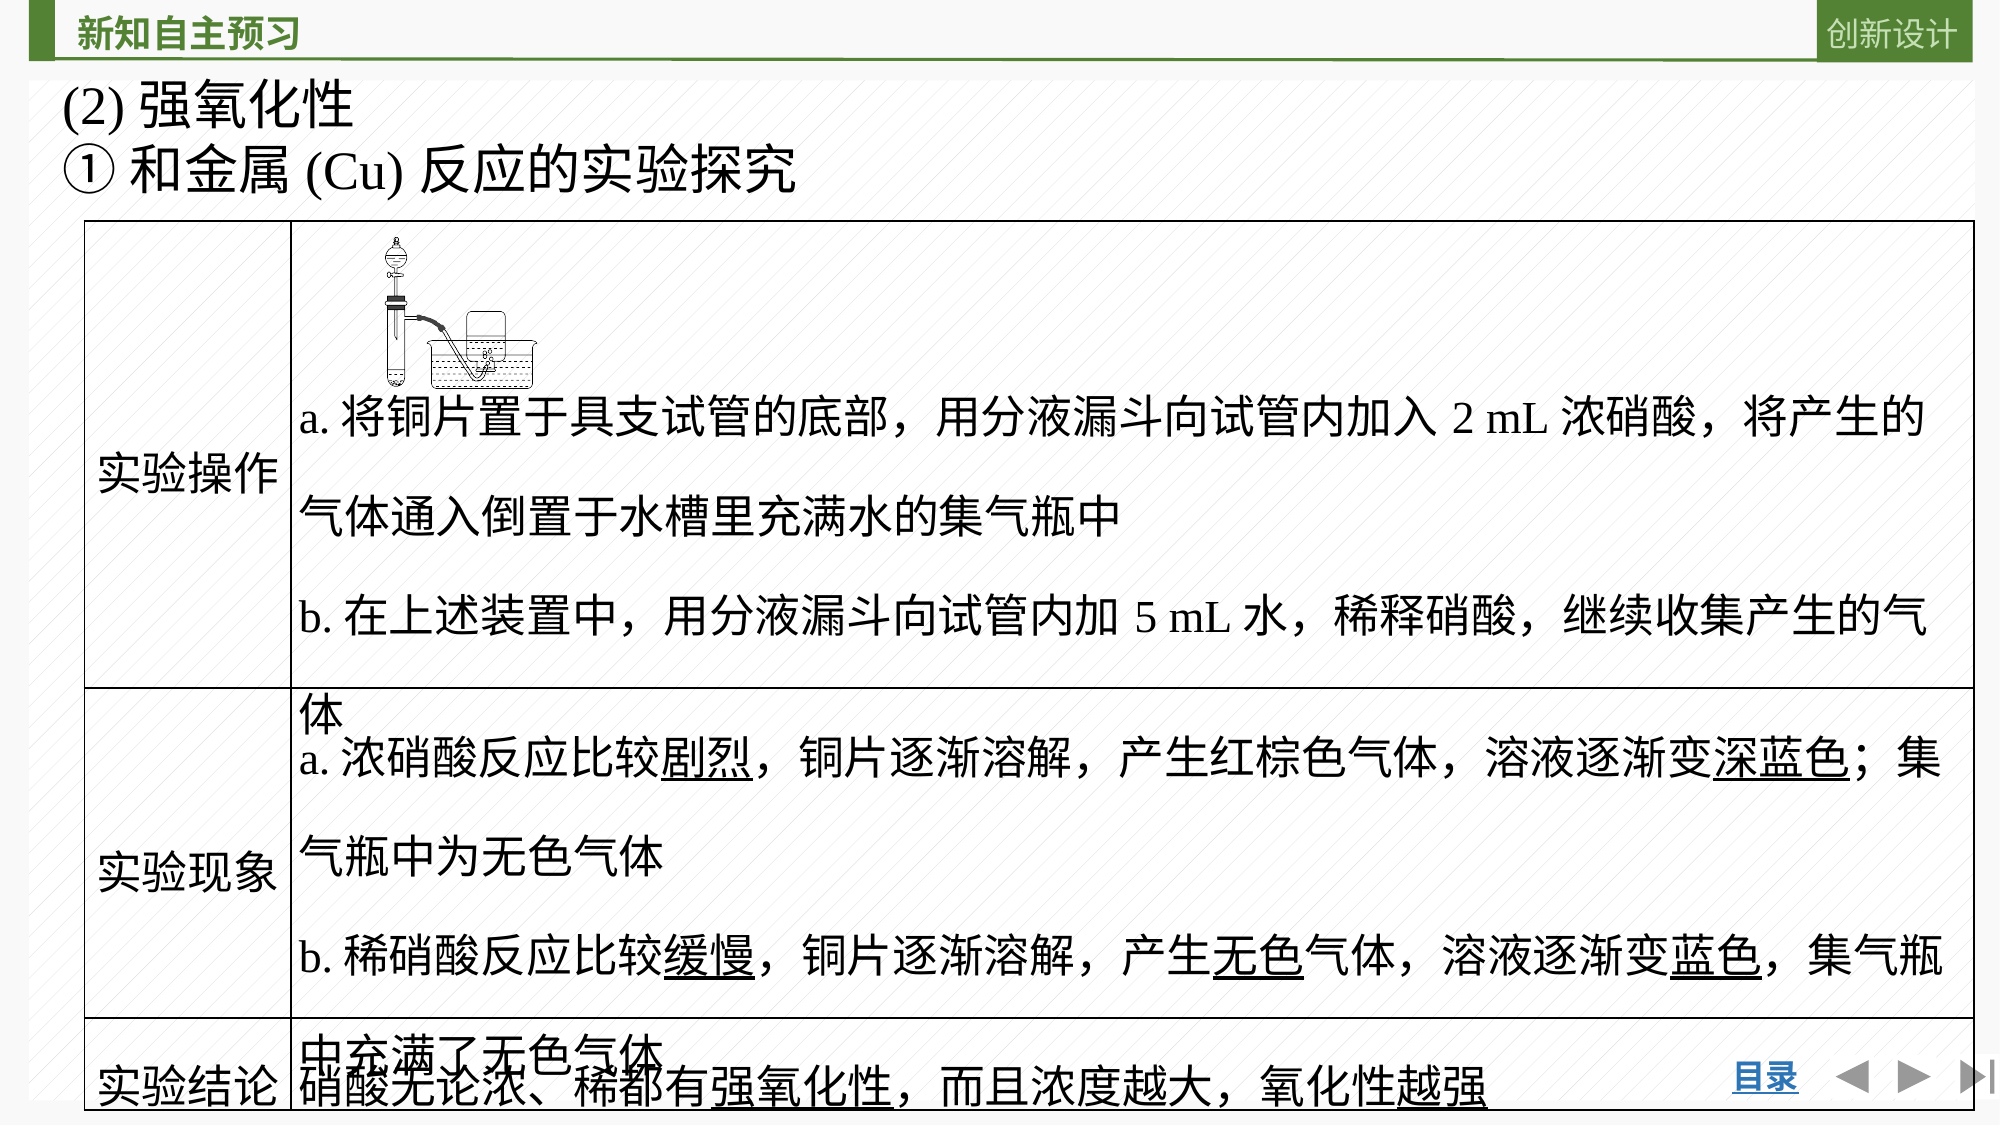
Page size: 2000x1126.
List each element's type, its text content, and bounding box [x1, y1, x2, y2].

table_cell 实验现象 [85, 689, 290, 1017]
picture [379, 233, 541, 393]
table_cell a.浓硝酸反应比较剧烈，铜片逐渐溶解，产生红棕色气体，溶液逐渐变深蓝色；集气瓶中为无色气体 b.稀硝酸反应比较缓慢，铜片逐渐溶解，产生无色气体，溶液逐渐变蓝色，集气瓶中充满了无色气体 [292, 689, 1973, 1017]
table_cell 实验结论 [85, 1019, 290, 1109]
table_cell 硝酸无论浓、稀都有强氧化性，而且浓度越大，氧化性越强 [292, 1019, 1973, 1109]
table_header 实验操作 [85, 222, 290, 687]
table_header a.将铜片置于具支试管的底部，用分液漏斗向试管内加入2 mL浓硝酸，将产生的气体通入倒置于水槽里充满水的集气瓶中 b.在上述装置中，用分液漏斗向试管内加5 mL水，稀释硝酸，继续收集产生的气体 [292, 222, 1973, 687]
text_box (2)强氧化性 ①和金属(Cu)反应的实验探究 [42, 60, 1955, 211]
